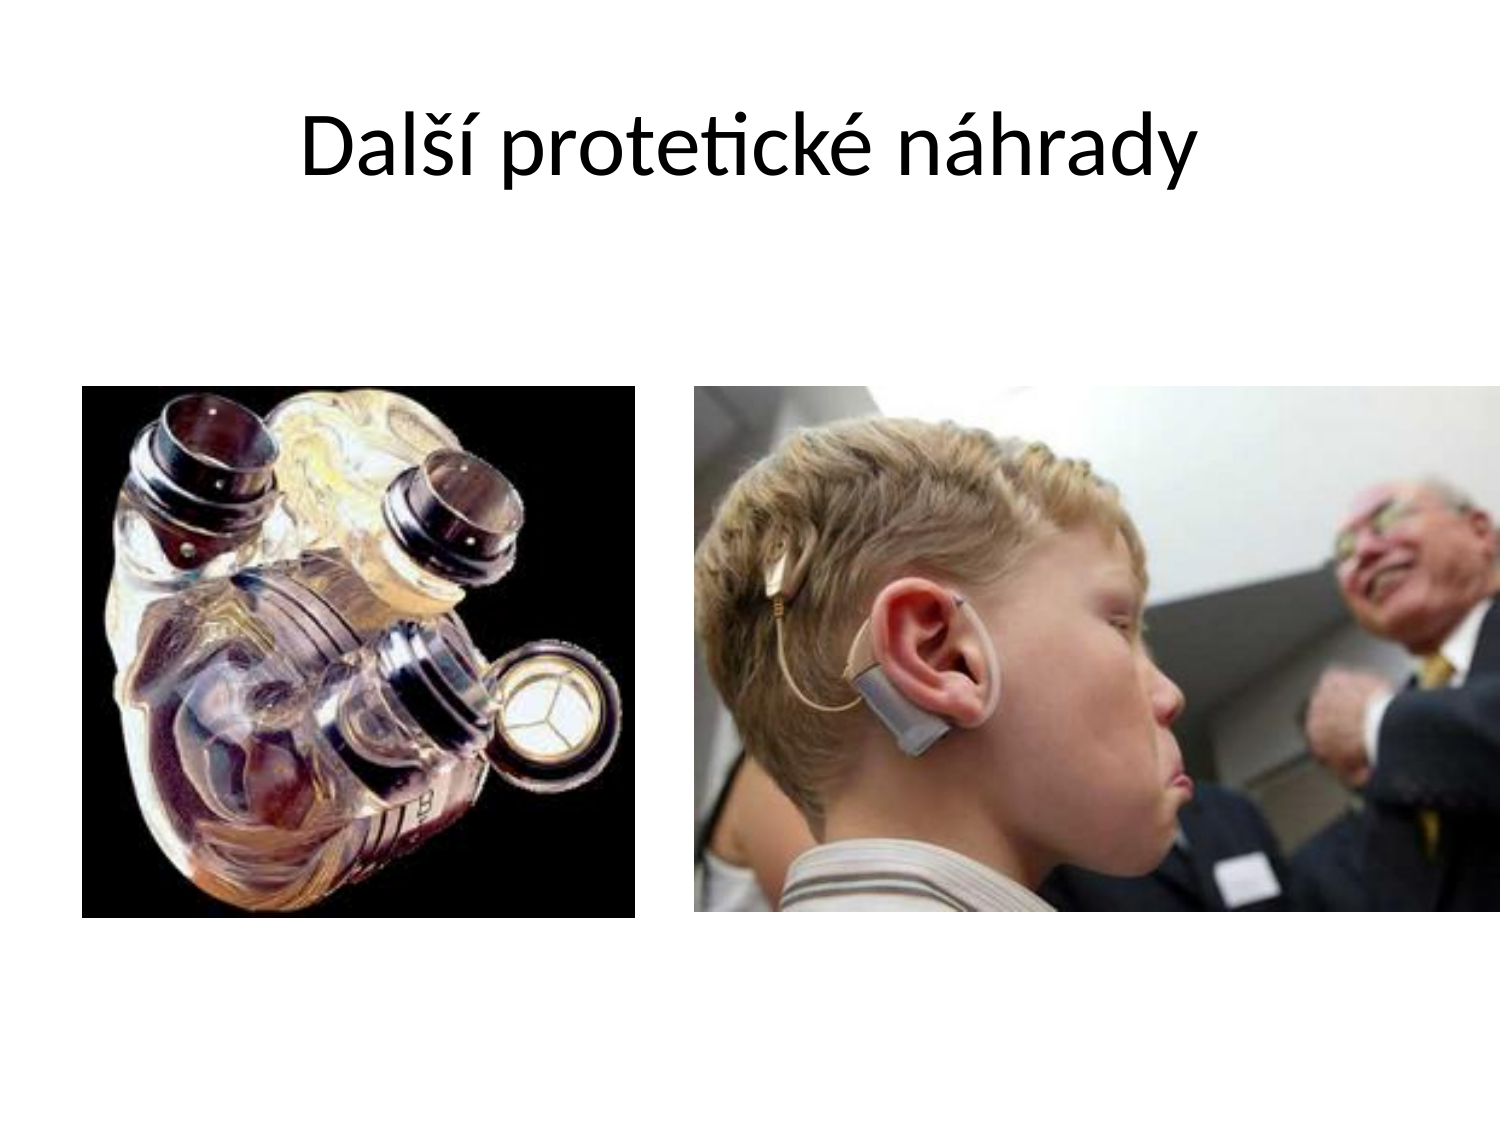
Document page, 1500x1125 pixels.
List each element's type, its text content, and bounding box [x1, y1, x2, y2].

picture [693, 386, 1500, 912]
picture [81, 386, 635, 918]
title Další protetické náhrady [75, 45, 1425, 233]
